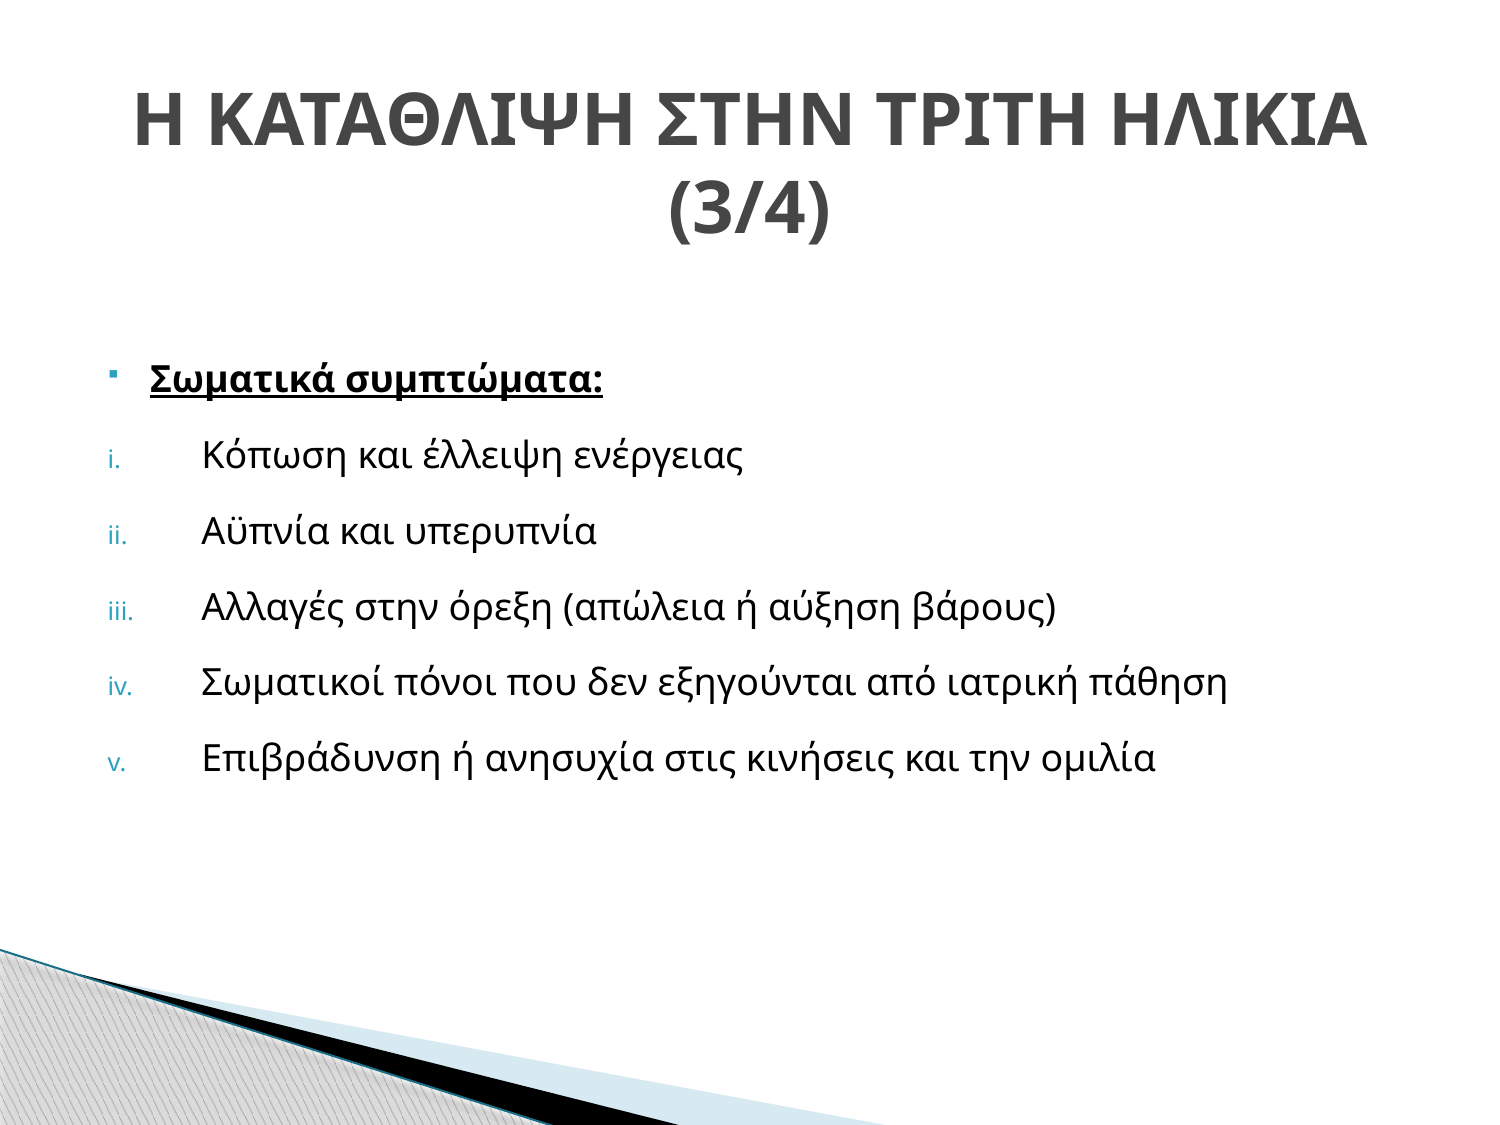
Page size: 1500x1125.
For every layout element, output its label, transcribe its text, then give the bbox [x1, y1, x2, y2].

title Η ΚΑΤΑΘΛΙΨΗ ΣΤΗΝ ΤΡΙΤΗ ΗΛΙΚΙΑ (3/4) [75, 66, 1425, 254]
list Σωματικά συμπτώματα: Κόπωση και έλλειψη ενέργειας Αϋπνία και υπερυπνία Αλλαγές στην όρεξη (απώλεια ή αύξηση βάρους) Σωματικοί πόνοι που δεν εξηγούνται από ιατρική πάθηση Επιβράδυνση ή ανησυχία στις κινήσεις και την ομιλία [75, 325, 1425, 1125]
